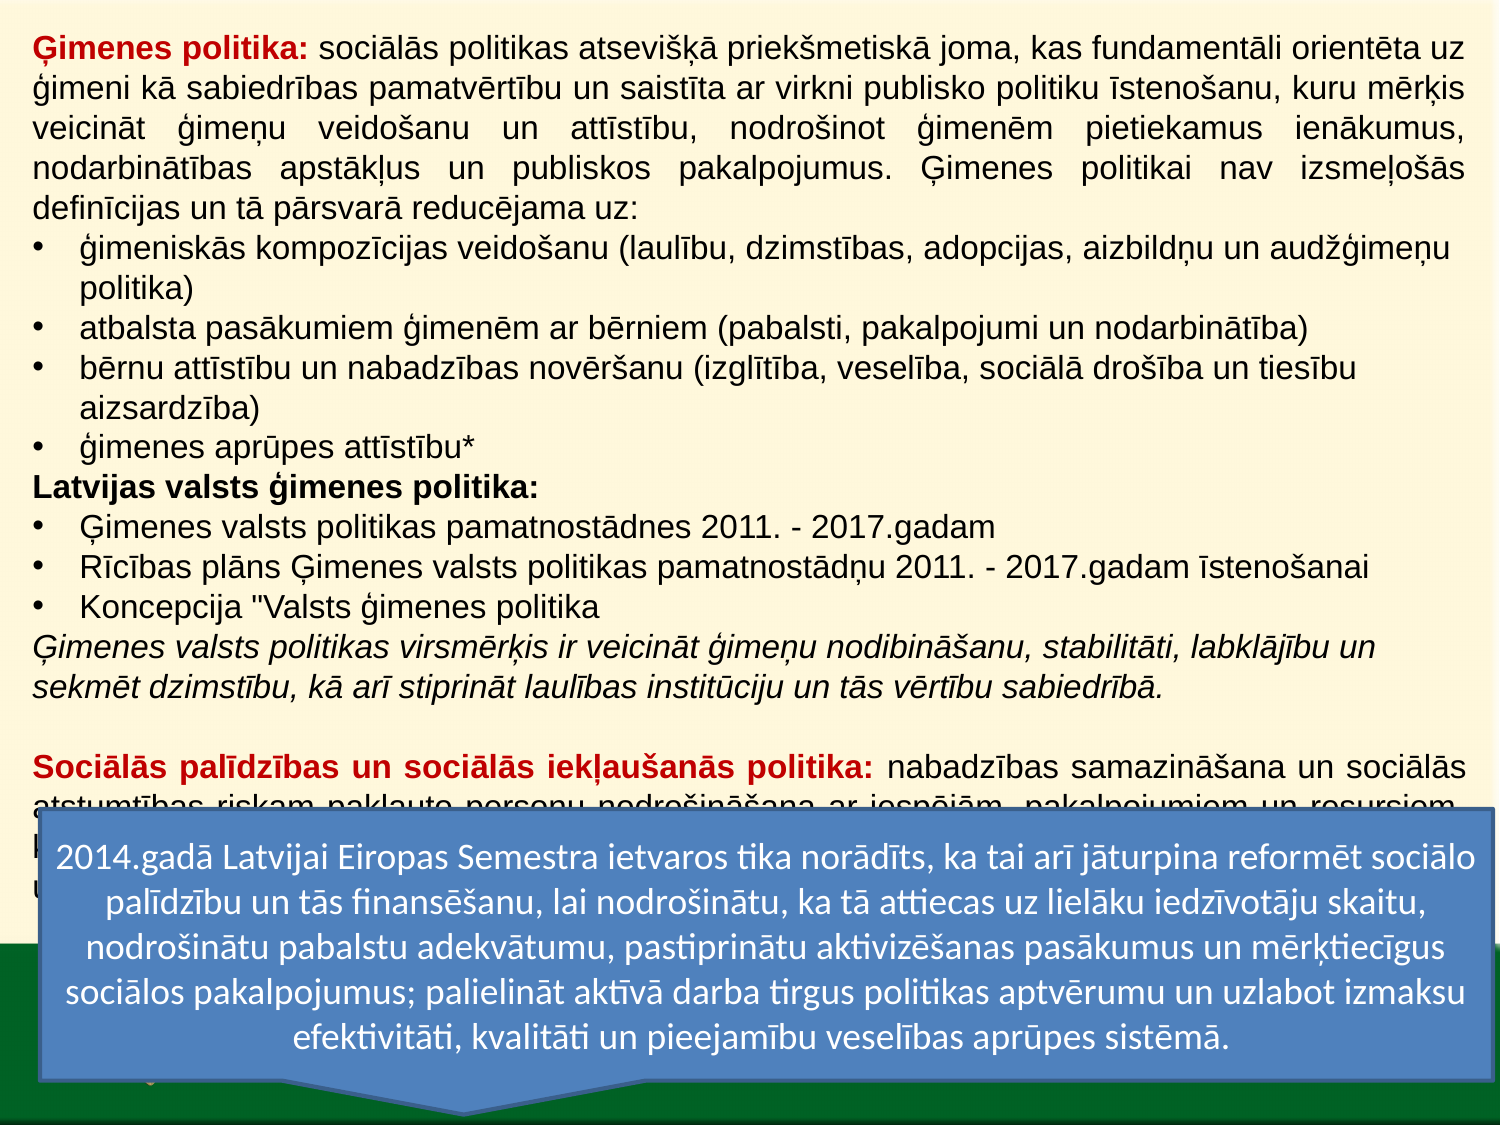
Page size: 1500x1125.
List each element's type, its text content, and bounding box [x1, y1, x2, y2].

text_box 2014.gadā Latvijai Eiropas Semestra ietvaros tika norādīts, ka tai arī jāturpina reformēt sociālo palīdzību un tās finansēšanu, lai nodrošinātu, ka tā attiecas uz lielāku iedzīvotāju skaitu, nodrošinātu pabalstu adekvātumu, pastiprinātu aktivizēšanas pasākumus un mērķtiecīgus sociālos pakalpojumus; palielināt aktīvā darba tirgus politikas aptvērumu un uzlabot izmaksu efektivitāti, kvalitāti un pieejamību veselības aprūpes sistēmā. [37, 806, 1496, 1117]
picture [0, 1, 1500, 1125]
text_box Ģimenes politika: sociālās politikas atsevišķā priekšmetiskā joma, kas fundamentāli orientēta uz ģimeni kā sabiedrības pamatvērtību un saistīta ar virkni publisko politiku īstenošanu, kuru mērķis veicināt ģimeņu veidošanu un attīstību, nodrošinot ģimenēm pietiekamus ienākumus, nodarbinātības apstākļus un publiskos pakalpojumus. Ģimenes politikai nav izsmeļošās definīcijas un tā pārsvarā reducējama uz: ģimeniskās kompozīcijas veidošanu (laulību, dzimstības, adopcijas, aizbildņu un audžģimeņu politika) atbalsta pasākumiem ģimenēm ar bērniem (pabalsti, pakalpojumi un nodarbinātība) bērnu attīstību un nabadzības novēršanu (izglītība, veselība, sociālā drošība un tiesību aizsardzība) ģimenes aprūpes attīstību* Latvijas valsts ģimenes politika: Ģimenes valsts politikas pamatnostādnes 2011. - 2017.gadam Rīcības plāns Ģimenes valsts politikas pamatnostādņu 2011. - 2017.gadam īstenošanai Koncepcija "Valsts ģimenes politika Ģimenes valsts politikas virsmērķis ir veicināt ģimeņu nodibināšanu, stabilitāti, labklājību un sekmēt dzimstību, kā arī stiprināt laulības institūciju un tās vērtību sabiedrībā. Sociālās palīdzības un sociālās iekļaušanās politika: nabadzības samazināšana un sociālās atstumtības riskam pakļauto personu nodrošināšana ar iespējām, pakalpojumiem un resursiem, kuri nepieciešami, lai pilnvērtīgi piedalītos sabiedrības ekonomiskā, sociālā un kultūras dzīvē, uzlabojot dzīves līmeni un labklājību. [17, 19, 1483, 1125]
